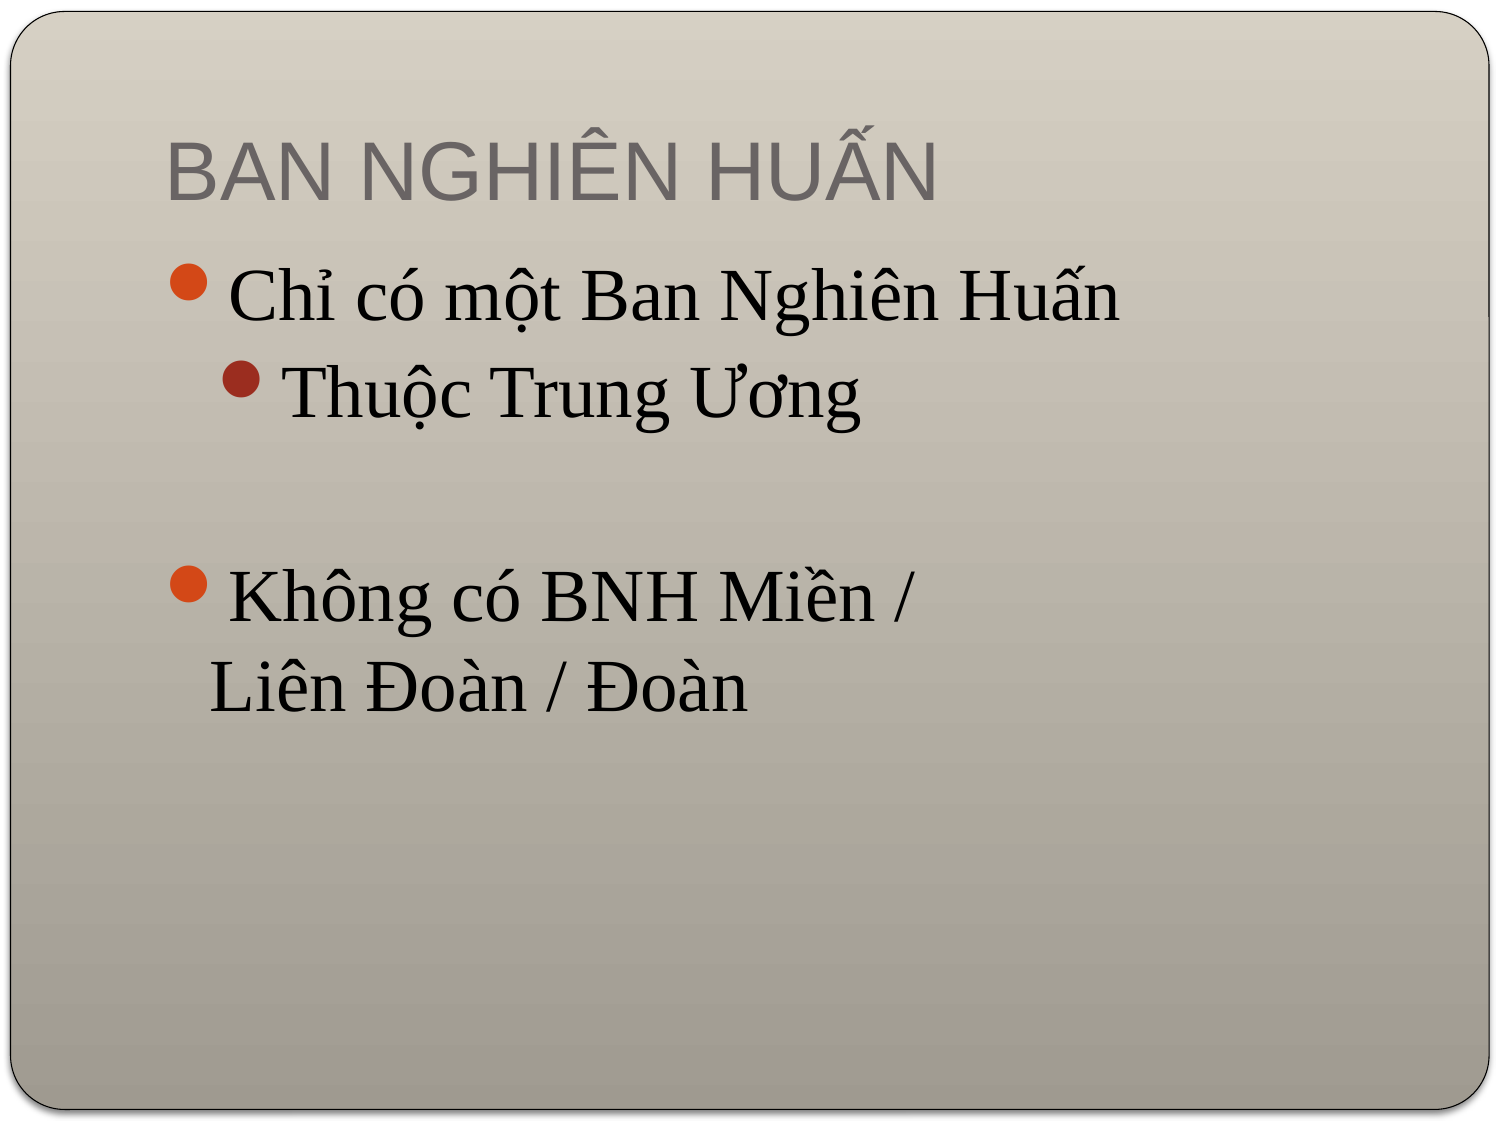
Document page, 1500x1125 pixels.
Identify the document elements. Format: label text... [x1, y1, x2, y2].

title BAN NGHIÊN HUẤN [150, 45, 1425, 233]
list Chỉ có một Ban Nghiên Huấn Thuộc Trung Ương Không có BNH Miền / Liên Đoàn / Đoàn [150, 237, 1425, 988]
